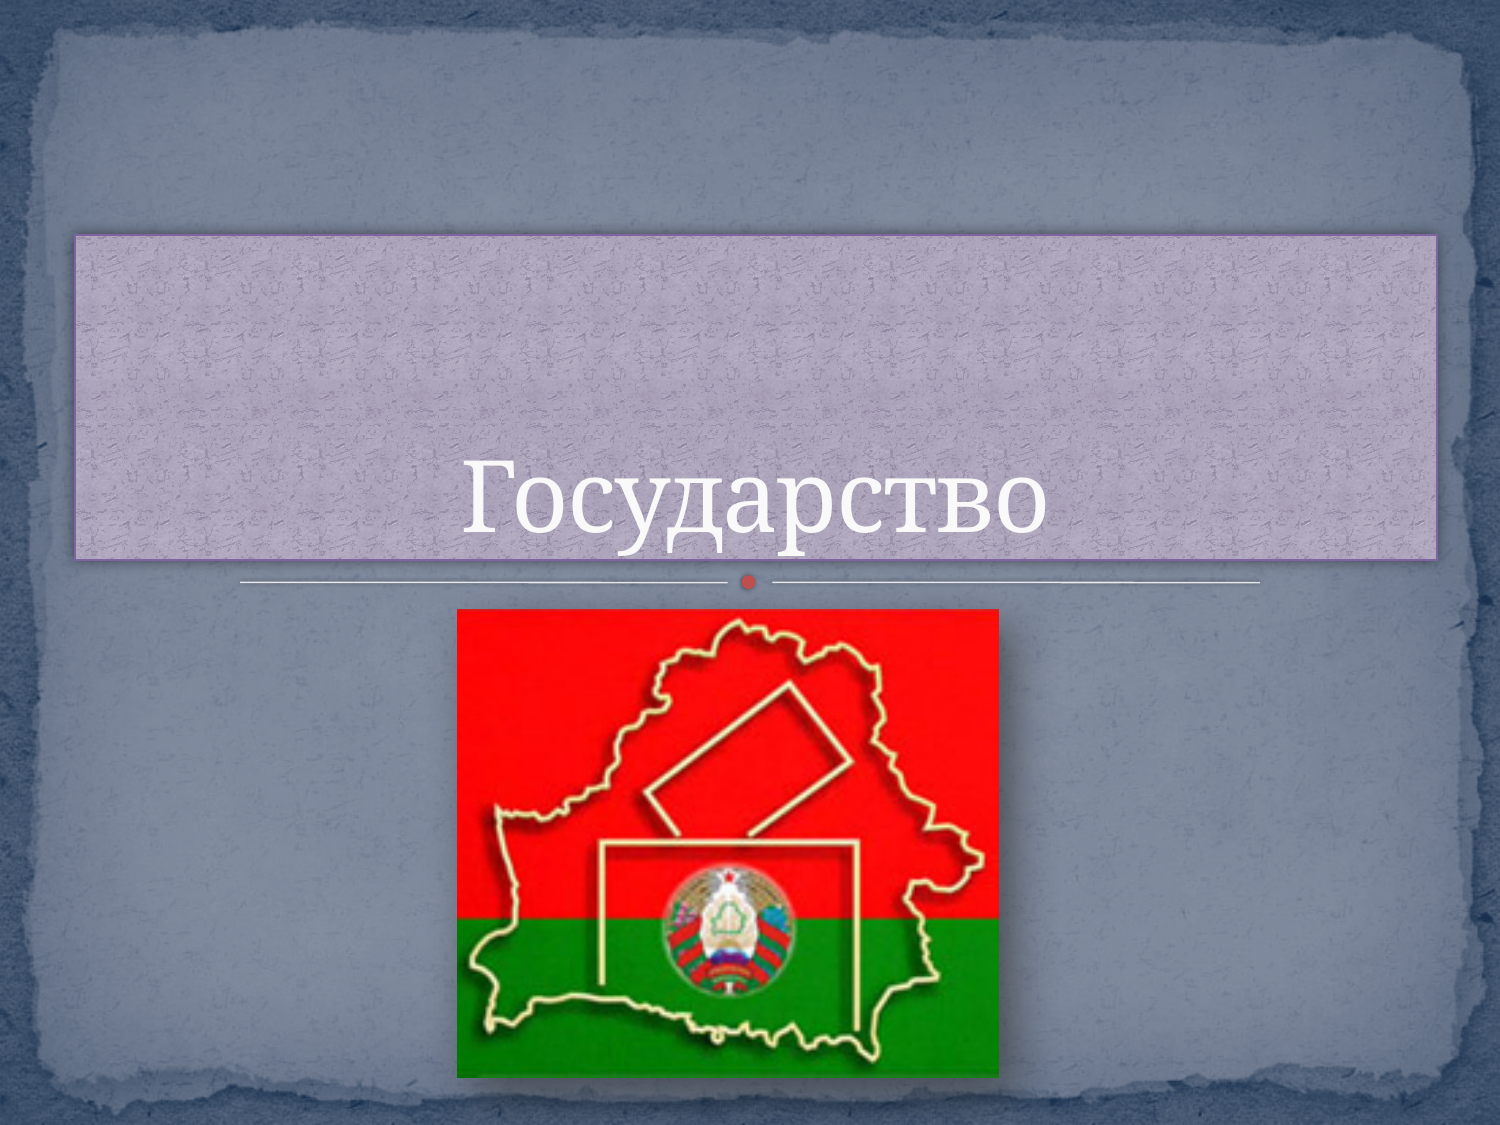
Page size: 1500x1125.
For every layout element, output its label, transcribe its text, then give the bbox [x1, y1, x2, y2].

title Государство [74, 234, 1438, 561]
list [458, 611, 998, 1077]
